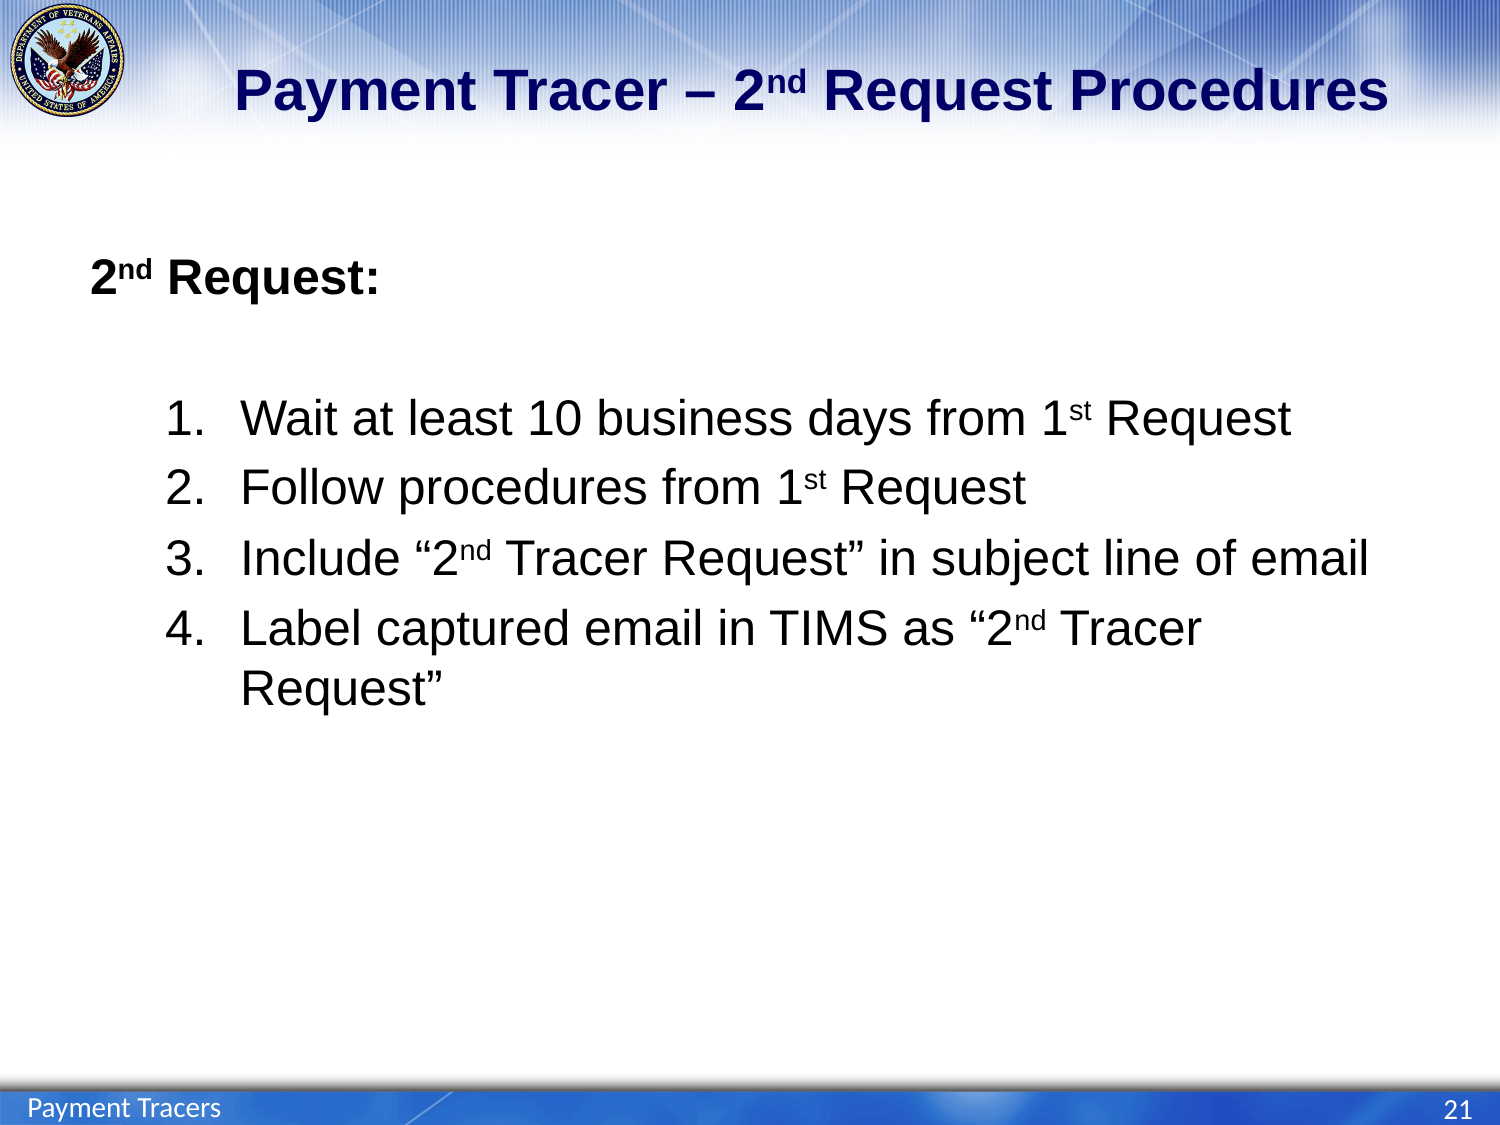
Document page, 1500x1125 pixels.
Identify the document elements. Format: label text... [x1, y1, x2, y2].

list 2nd Request: Wait at least 10 business days from 1st Request Follow procedures from 1st Request Include “2nd Tracer Request” in subject line of email Label captured email in TIMS as “2nd Tracer Request” [75, 237, 1425, 980]
title Payment Tracer – 2nd Request Procedures [125, 0, 1500, 175]
footer Payment Tracers [12, 1081, 714, 1119]
picture [0, 0, 1500, 1125]
slide_number 21 [1137, 1083, 1488, 1125]
